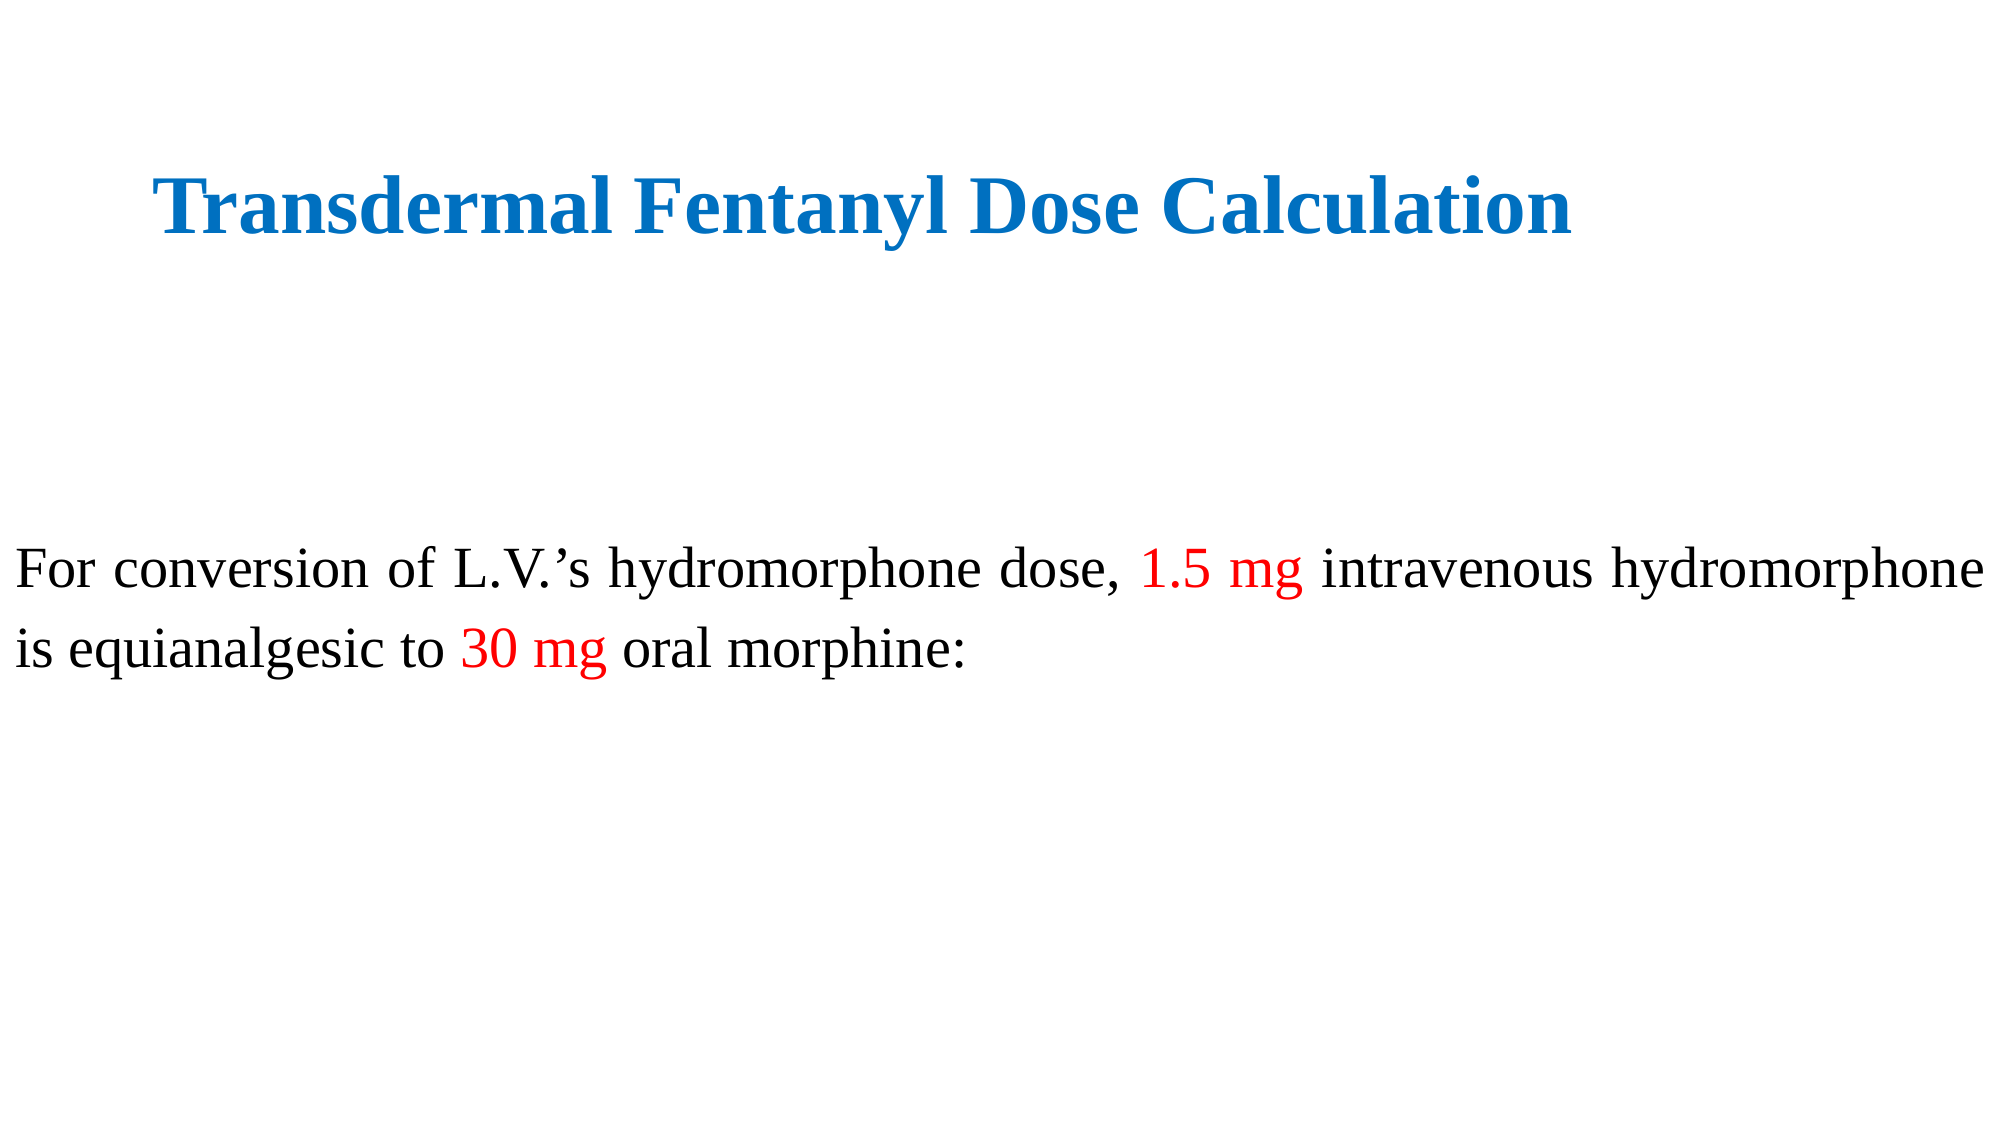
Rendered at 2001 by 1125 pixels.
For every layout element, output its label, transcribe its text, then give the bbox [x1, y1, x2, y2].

title Transdermal Fentanyl Dose Calculation [137, 59, 1863, 328]
